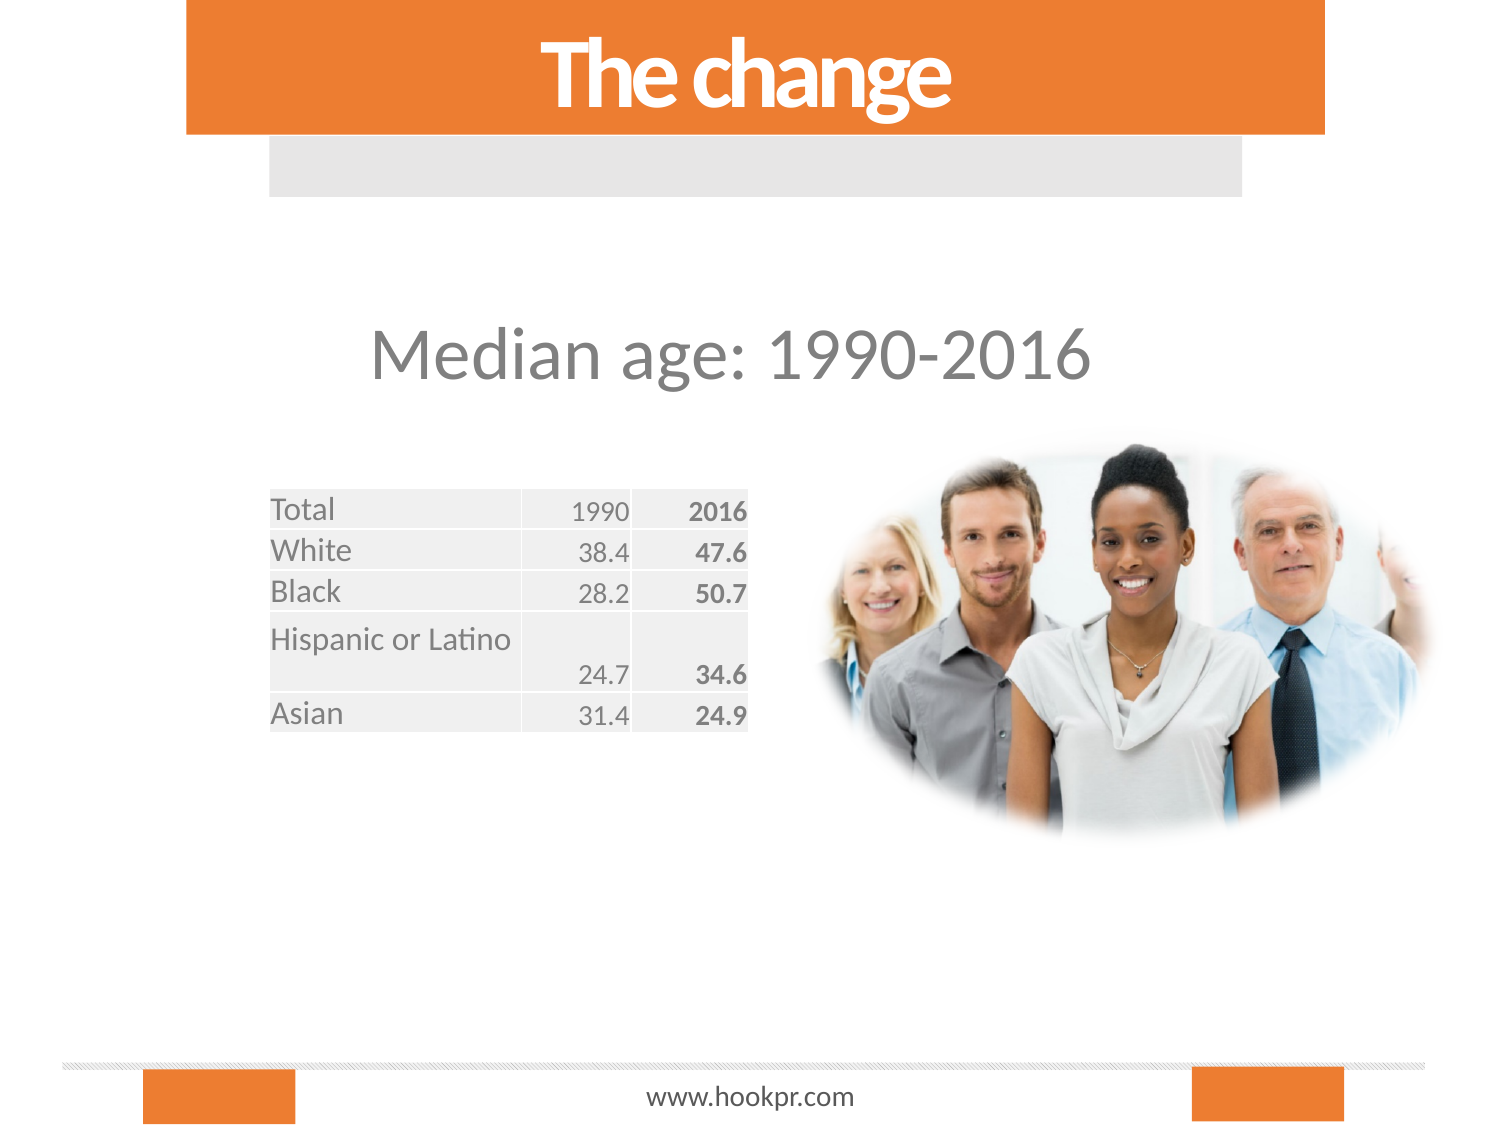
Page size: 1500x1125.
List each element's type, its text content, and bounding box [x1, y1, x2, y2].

table_cell 31.4 [522, 693, 630, 732]
text_box Median age: 1990-2016 [355, 296, 1108, 402]
table_header Total [270, 489, 521, 528]
text_box [269, 136, 1243, 197]
table_cell 50.7 [632, 571, 748, 610]
table_cell White [270, 530, 521, 569]
table_cell 38.4 [522, 530, 630, 569]
table_cell 28.2 [522, 571, 630, 610]
table_cell 47.6 [632, 530, 748, 569]
picture [806, 425, 1444, 849]
table_cell 24.7 [522, 612, 630, 691]
footer www.hookpr.com [497, 1065, 1004, 1125]
table_cell Asian [270, 693, 521, 732]
table_header 1990 [522, 489, 630, 528]
text_box The change [186, 0, 1325, 135]
table_cell 34.6 [632, 612, 748, 691]
table_header 2016 [632, 489, 748, 528]
table_cell Black [270, 571, 521, 610]
table_cell 24.9 [632, 693, 748, 732]
table_cell Hispanic or Latino [270, 612, 521, 691]
